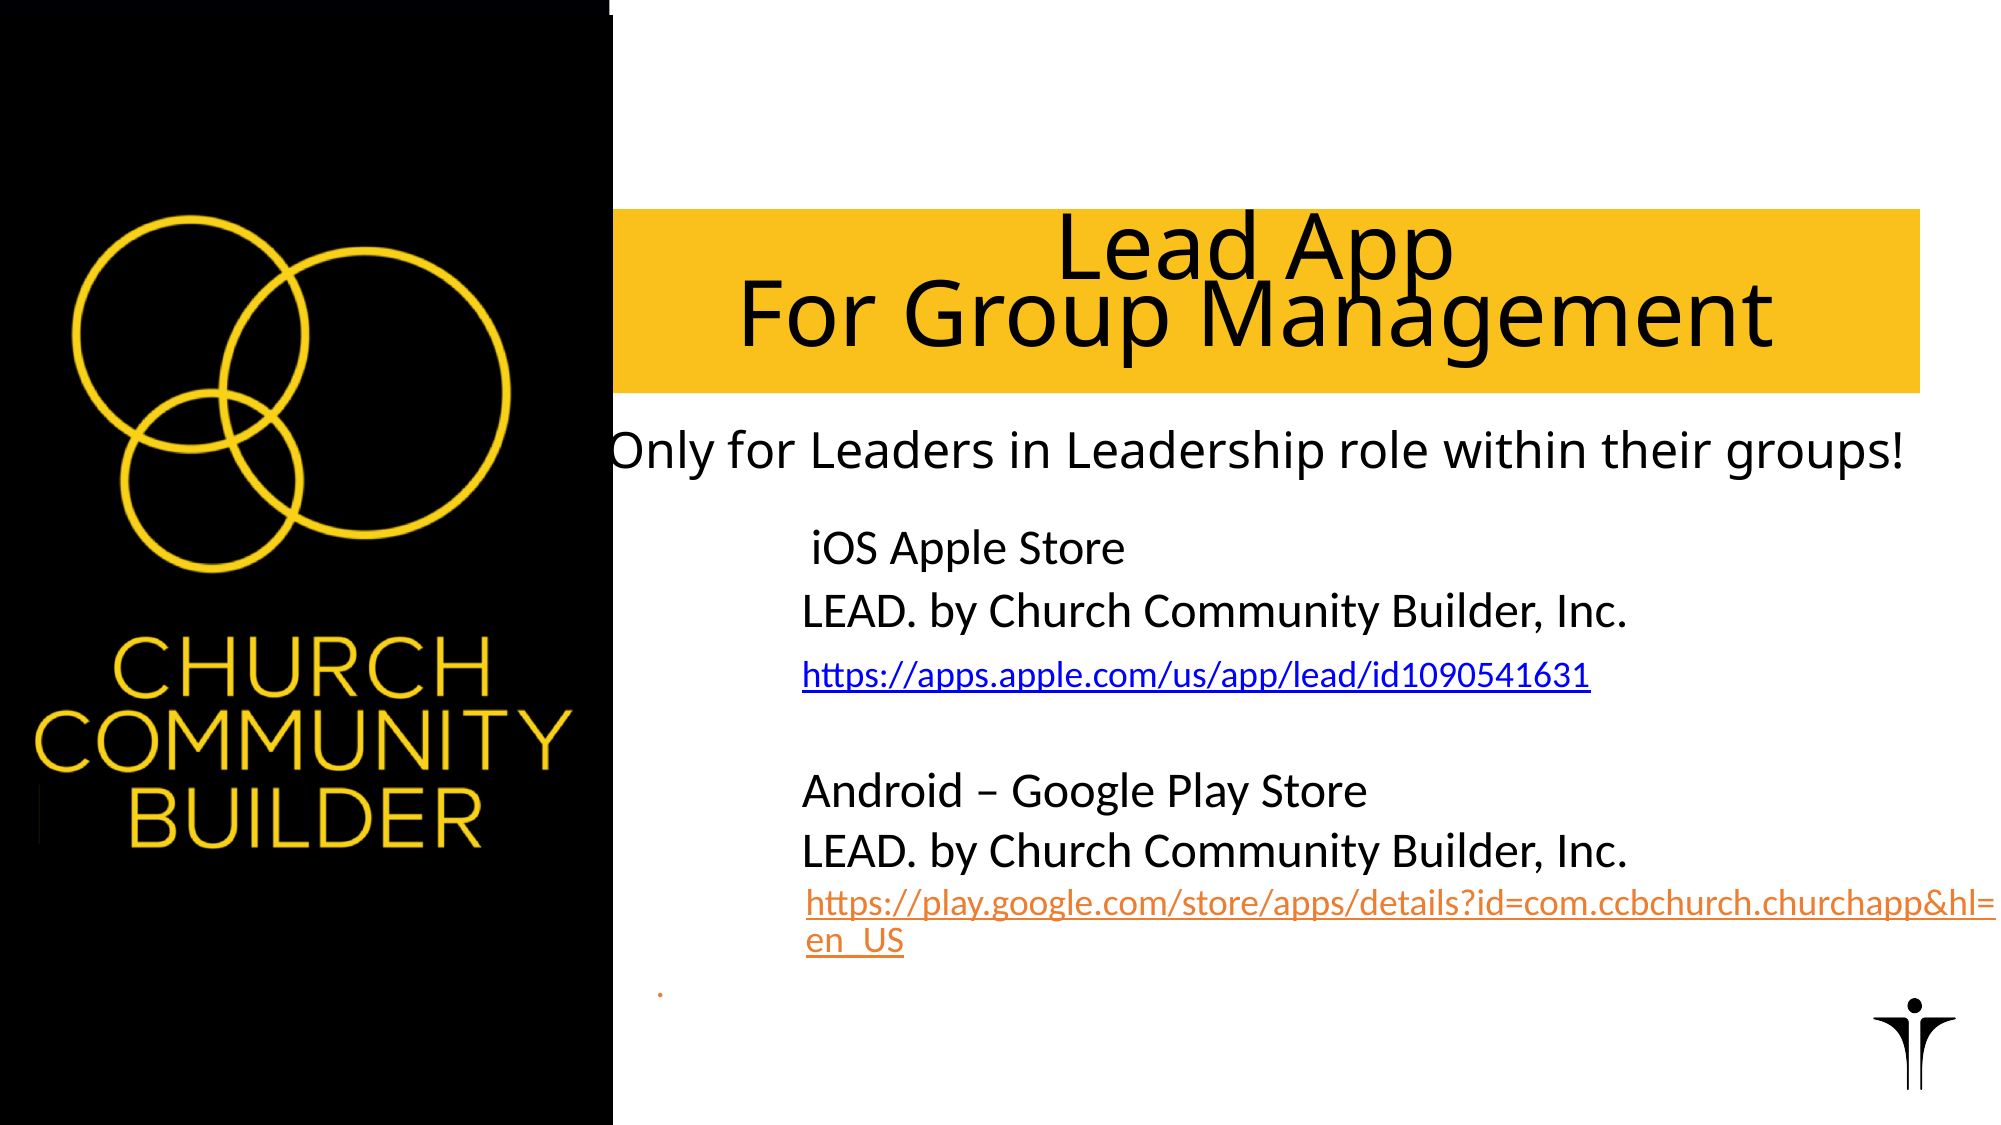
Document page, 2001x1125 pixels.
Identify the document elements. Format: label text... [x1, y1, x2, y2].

text_box [614, 209, 1920, 219]
picture [0, 0, 614, 1125]
picture [1860, 990, 1969, 1099]
text_box Lead App For Group Management Only for Leaders in Leadership role within their groups! [614, 219, 2000, 487]
text_box iOS Apple Store LEAD. by Church Community Builder, Inc. https://apps.apple.com/us/app/lead/id1090541631 Android – Google Play Store LEAD. by Church Community Builder, Inc. https://play.google.com/store/apps/details?id=com.ccbchurch.churchapp&hl=en_US. [648, 445, 2000, 1021]
